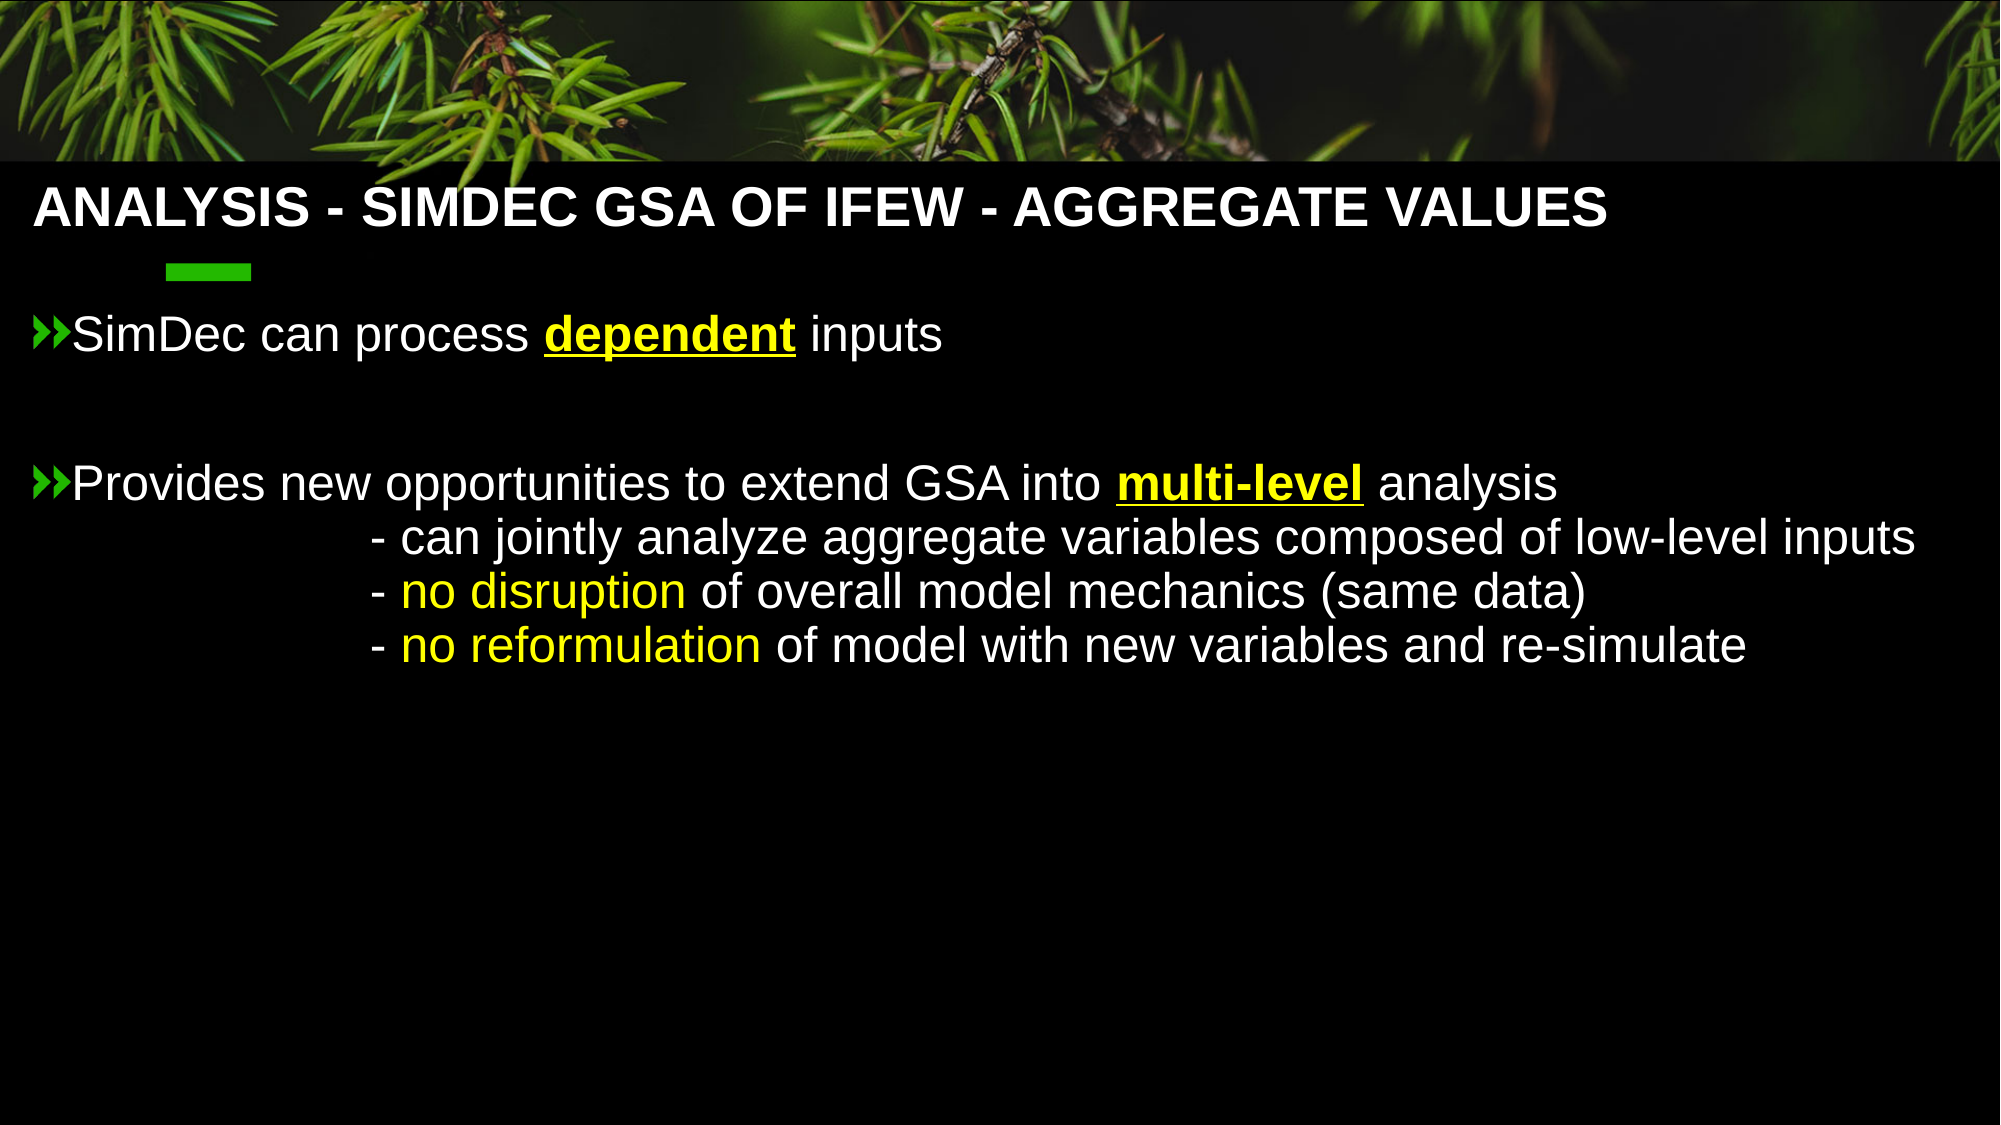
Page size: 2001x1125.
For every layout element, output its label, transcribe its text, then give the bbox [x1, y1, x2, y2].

picture [0, 1, 2000, 1125]
title analysis - Simdec GSA of IFEW - Aggregate Values [17, 170, 1983, 247]
text_box SimDec can process dependent inputs Provides new opportunities to extend GSA into multi-level analysis - can jointly analyze aggregate variables composed of low-level inputs - no disruption of overall model mechanics (same data) - no reformulation of model with new variables and re-simulate [17, 300, 1983, 1104]
